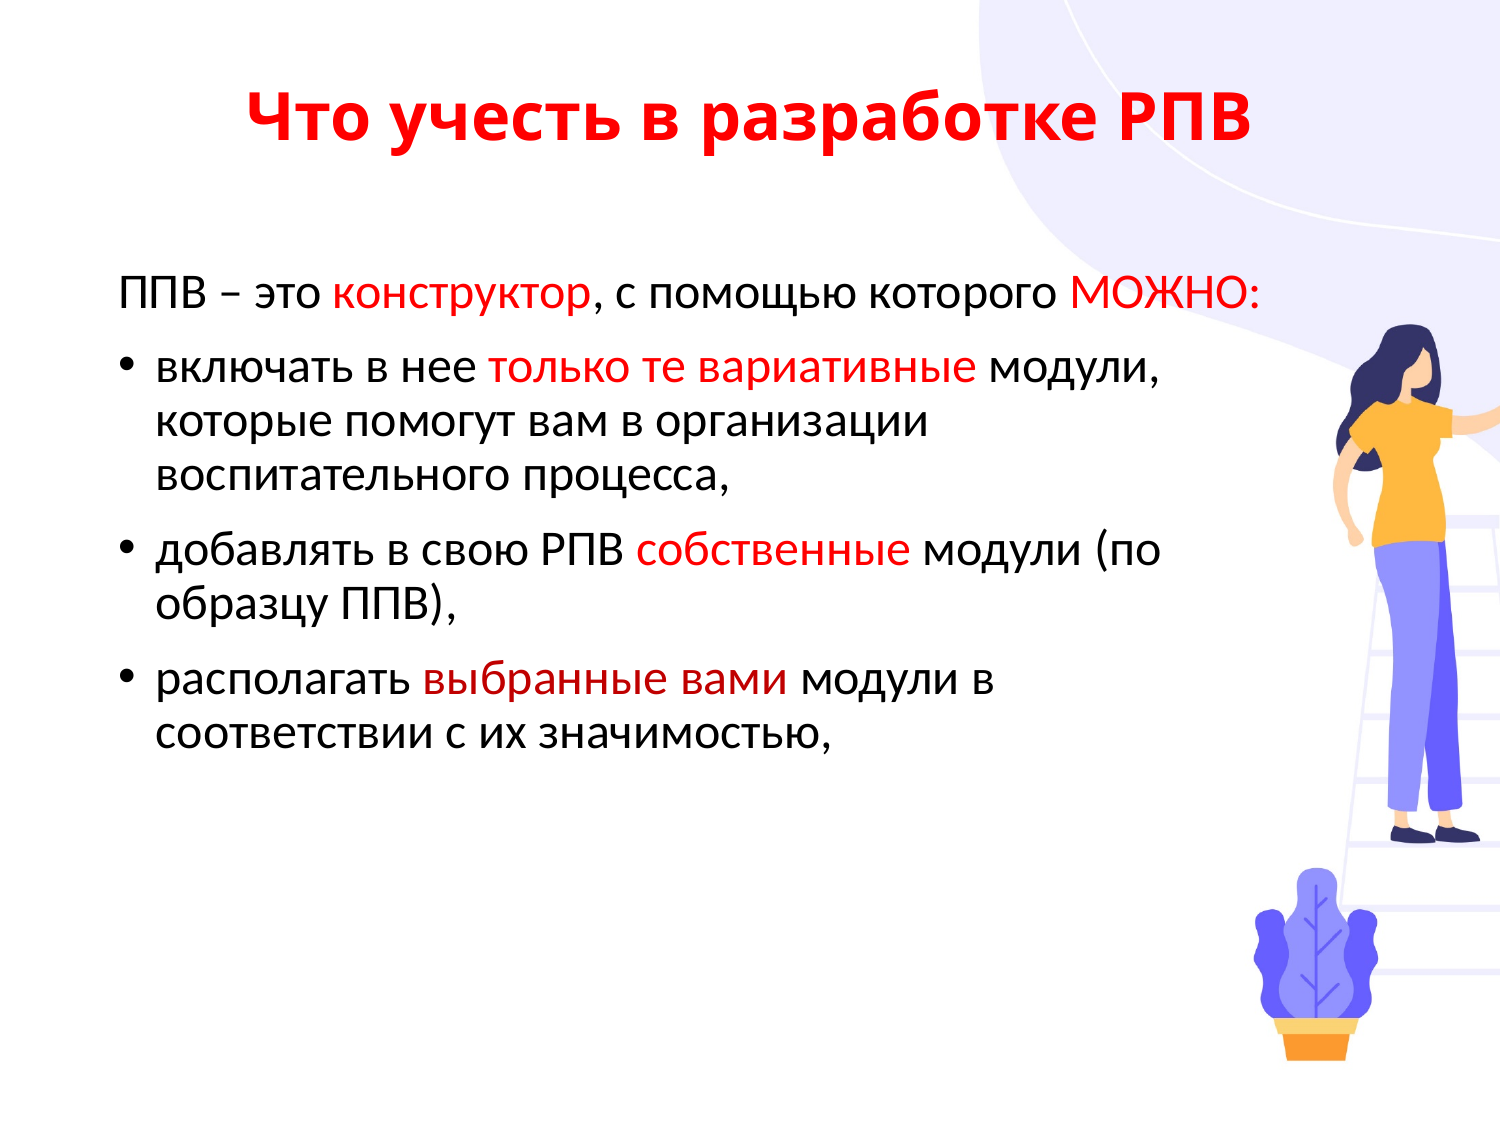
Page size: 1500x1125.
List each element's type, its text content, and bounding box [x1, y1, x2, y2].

list ППВ – это конструктор, с помощью которого МОЖНО: включать в нее только те вариативные модули, которые помогут вам в организации воспитательного процесса, добавлять в свою РПВ собственные модули (по образцу ППВ), располагать выбранные вами модули в соответствии с их значимостью, [103, 257, 1287, 1108]
title Что учесть в разработке РПВ [103, 59, 1397, 177]
picture [0, 0, 1500, 1125]
